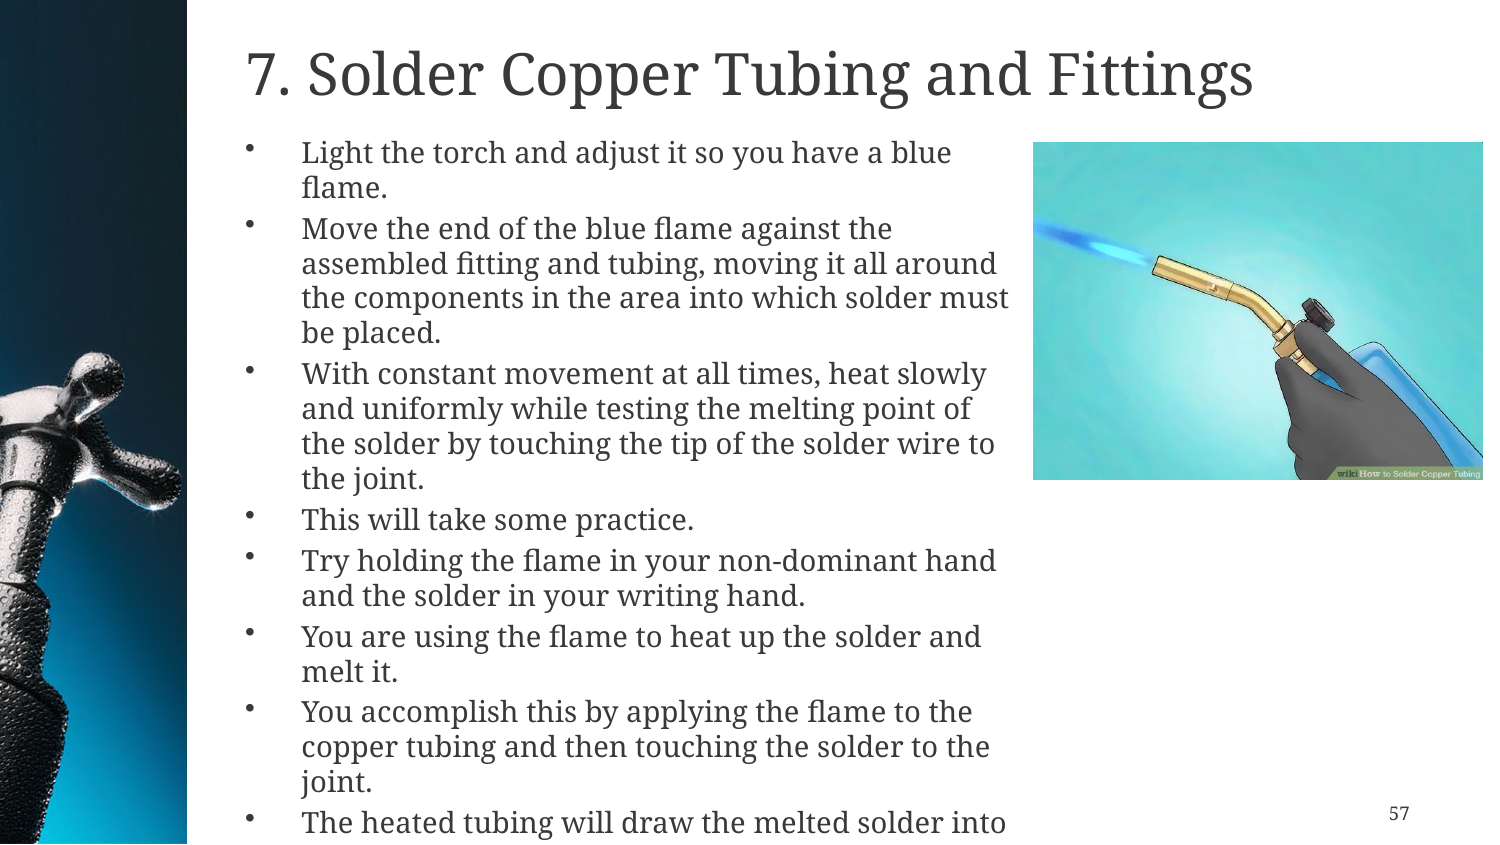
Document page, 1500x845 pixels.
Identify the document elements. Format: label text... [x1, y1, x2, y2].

title 7. Solder Copper Tubing and Fittings [230, 1, 1423, 141]
slide_number 57 [1074, 794, 1425, 828]
list Light the torch and adjust it so you have a blue flame. Move the end of the blue flame against the assembled fitting and tubing, moving it all around the components in the area into which solder must be placed. With constant movement at all times, heat slowly and uniformly while testing the melting point of the solder by touching the tip of the solder wire to the joint. This will take some practice. Try holding the flame in your non-dominant hand and the solder in your writing hand. You are using the flame to heat up the solder and melt it. You accomplish this by applying the flame to the copper tubing and then touching the solder to the joint. The heated tubing will draw the melted solder into the joint by capillary action. Use the flame sparingly. [230, 126, 1034, 828]
picture [0, 0, 1500, 844]
